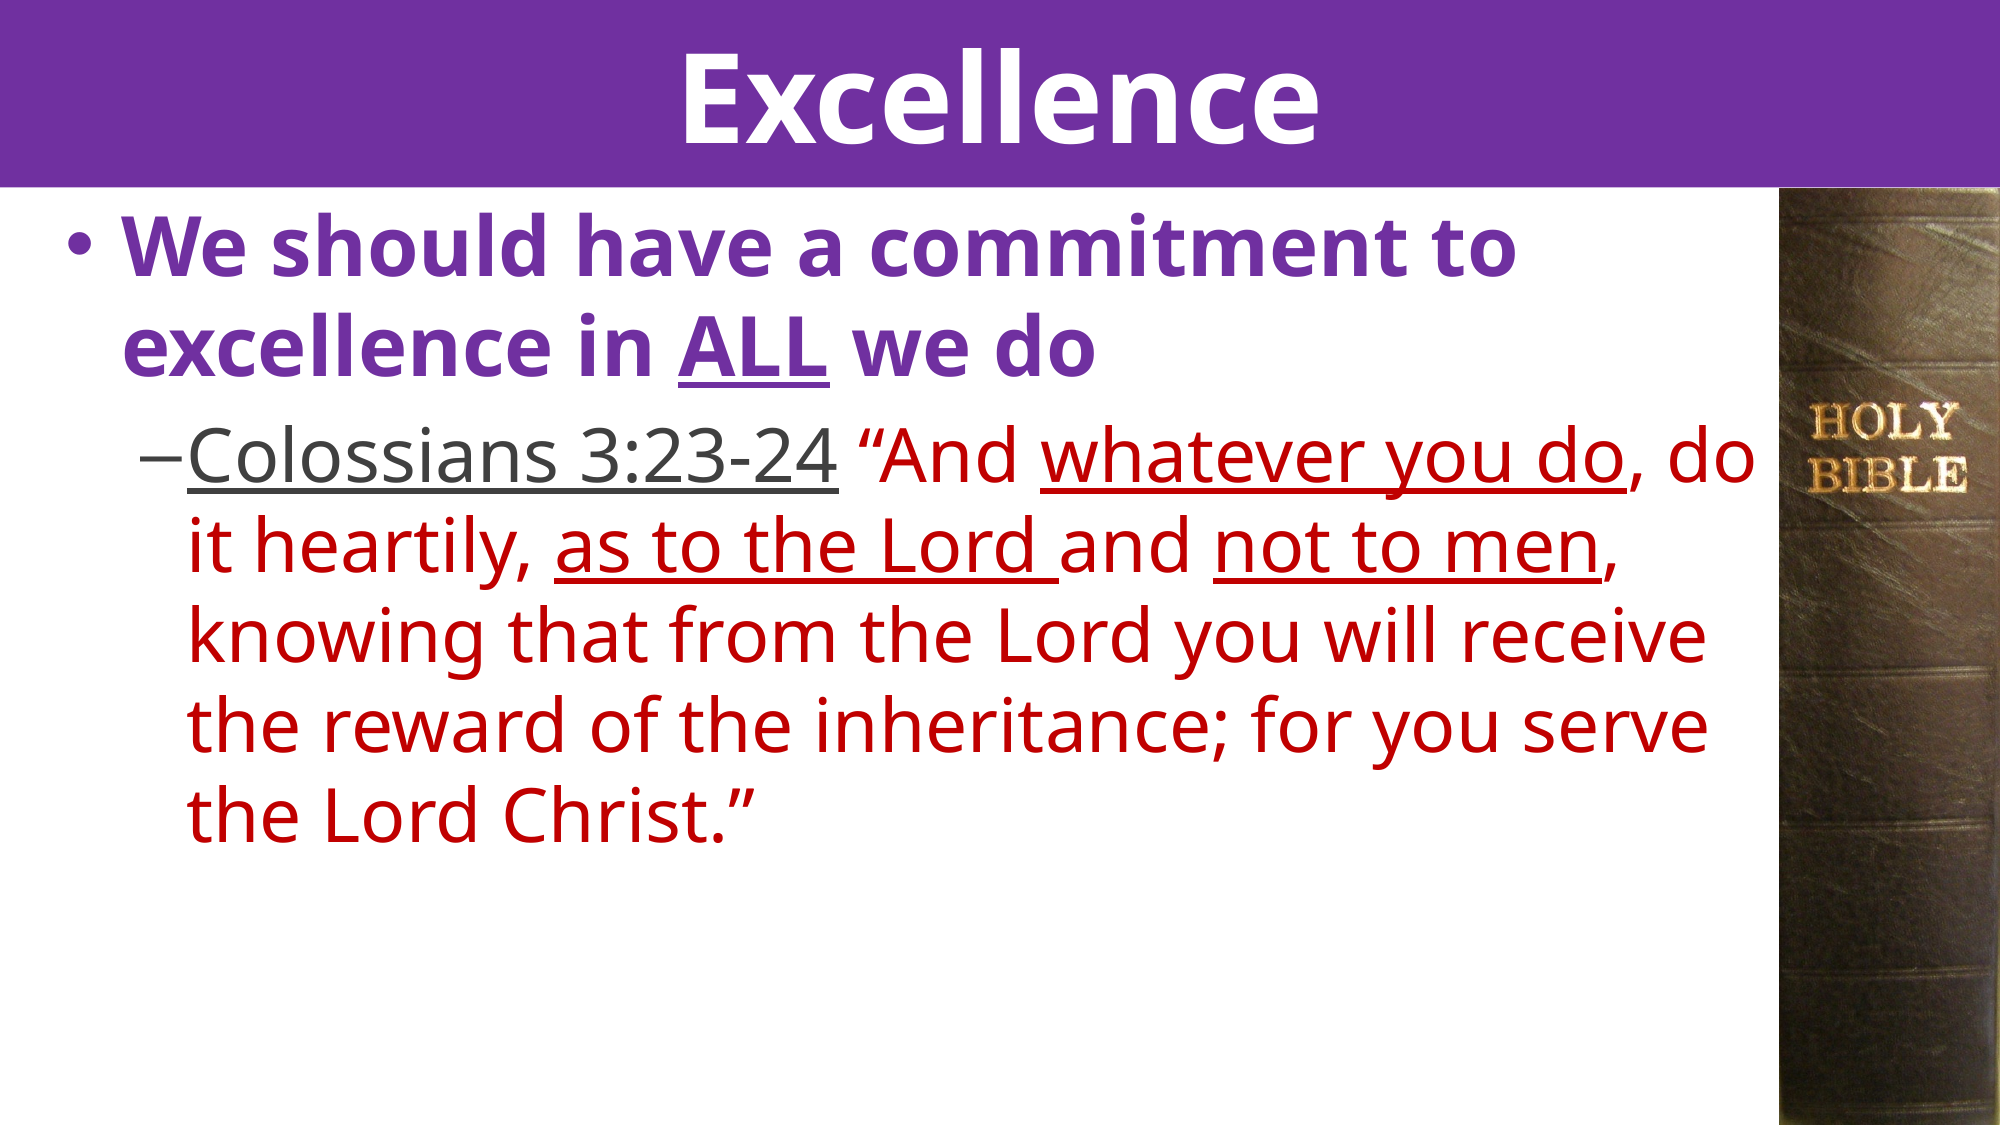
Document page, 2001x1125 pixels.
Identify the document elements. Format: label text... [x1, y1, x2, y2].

picture [1779, 188, 2000, 1125]
list We should have a commitment to excellence in ALL we do Colossians 3:23-24 “And whatever you do, do it heartily, as to the Lord and not to men, knowing that from the Lord you will receive the reward of the inheritance; for you serve the Lord Christ.” [50, 185, 1780, 923]
title Excellence [0, 0, 2000, 188]
